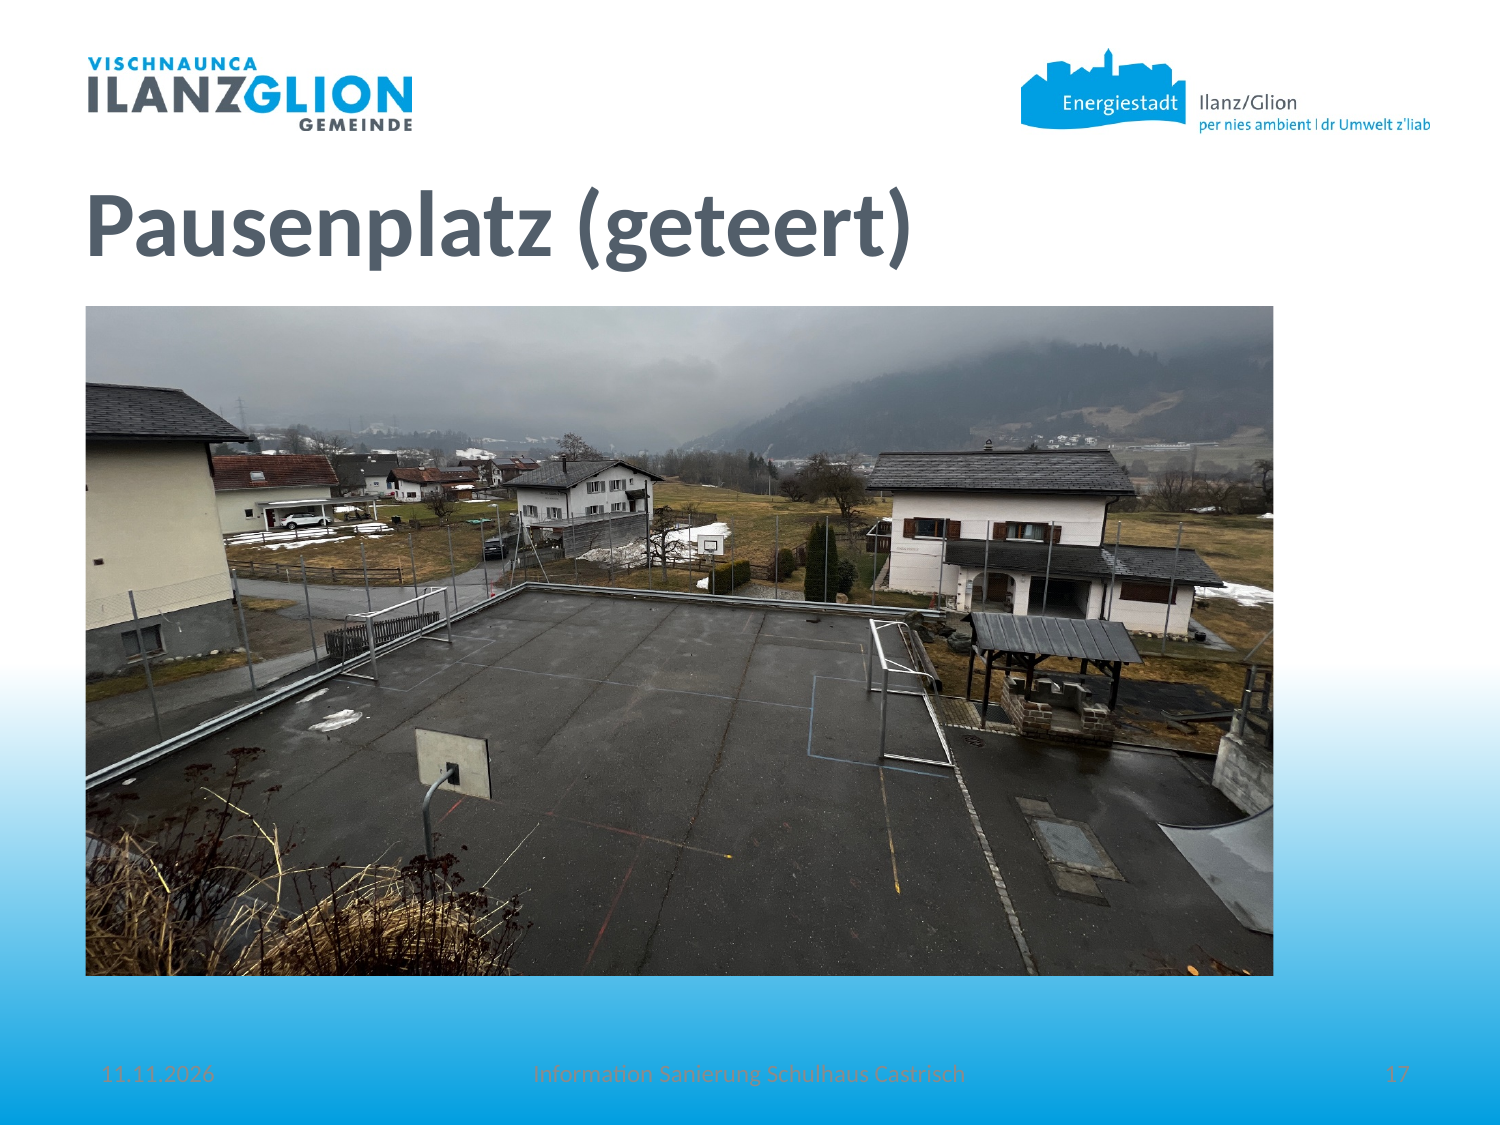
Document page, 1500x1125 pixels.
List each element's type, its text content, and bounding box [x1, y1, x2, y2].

picture [1064, 96, 1070, 110]
picture [1104, 100, 1113, 115]
picture [1075, 100, 1083, 109]
picture [1086, 100, 1094, 110]
picture [1160, 95, 1169, 110]
picture [1021, 48, 1430, 135]
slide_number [85, 1042, 436, 1103]
picture [85, 306, 1274, 977]
list Pausenplatz (geteert) [85, 162, 1430, 319]
picture [88, 57, 412, 131]
picture [1097, 100, 1102, 109]
footer Information Sanierung Schulhaus Castrisch [512, 1042, 988, 1103]
picture [1150, 100, 1157, 109]
picture [1172, 97, 1176, 110]
picture [1122, 100, 1129, 110]
picture [1141, 96, 1146, 110]
slide_number 17 [1074, 1042, 1425, 1103]
